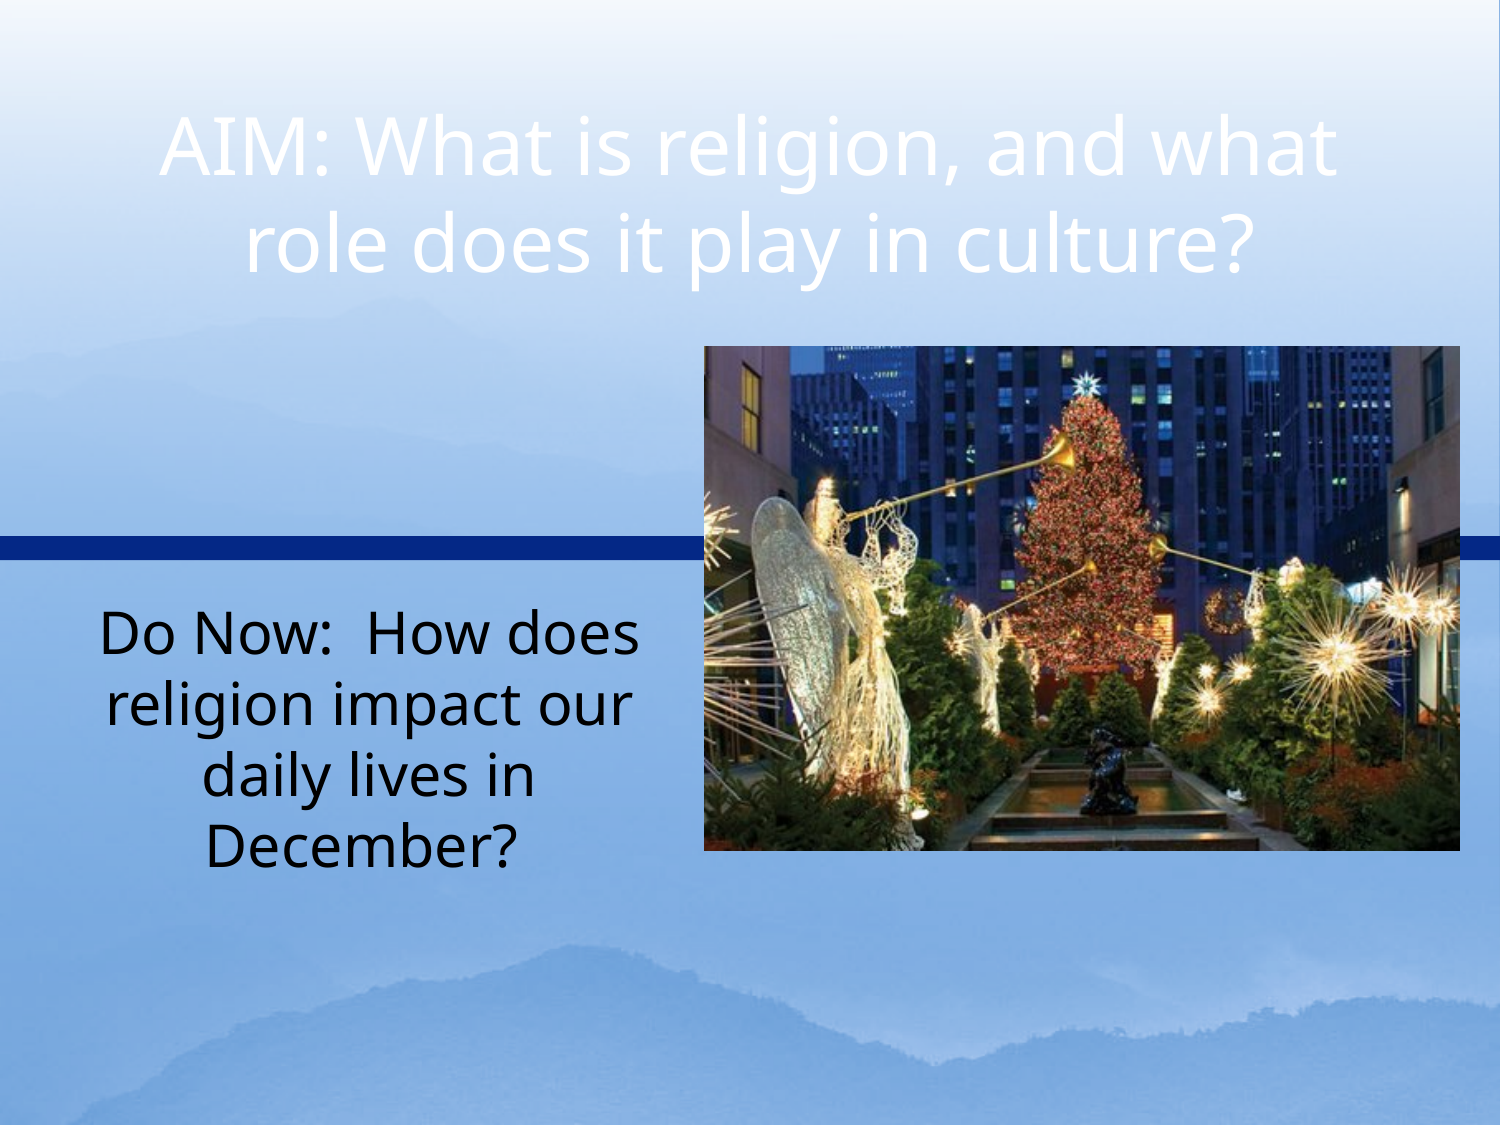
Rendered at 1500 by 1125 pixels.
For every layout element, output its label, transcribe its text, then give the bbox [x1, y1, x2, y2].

title AIM: What is religion, and what role does it play in culture? [112, 85, 1388, 297]
subtitle Do Now: How does religion impact our daily lives in December? [58, 587, 681, 888]
picture [703, 346, 1461, 852]
